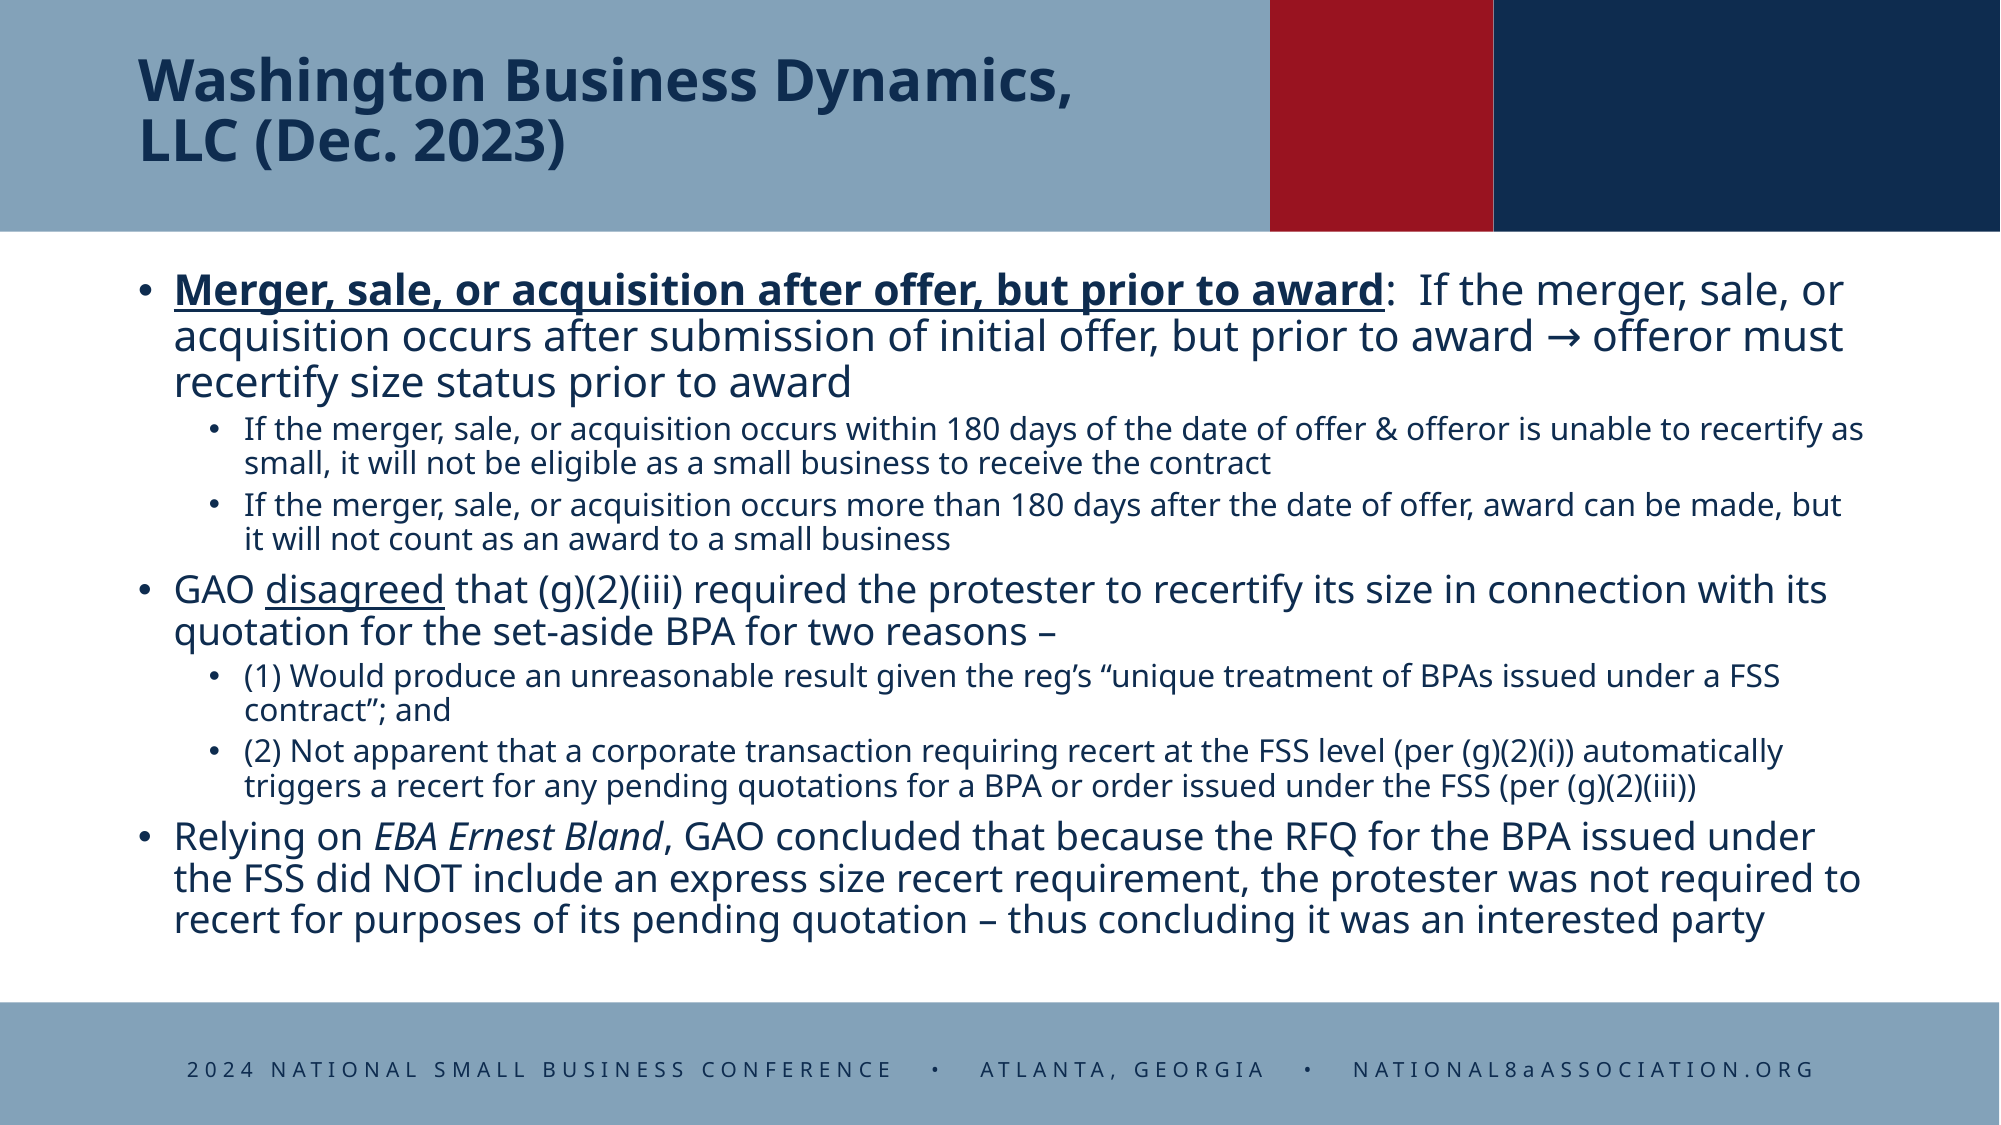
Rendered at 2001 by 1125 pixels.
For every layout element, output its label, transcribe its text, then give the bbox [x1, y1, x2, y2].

list Merger, sale, or acquisition after offer, but prior to award: If the merger, sale, or acquisition occurs after submission of initial offer, but prior to award → offeror must recertify size status prior to award If the merger, sale, or acquisition occurs within 180 days of the date of offer & offeror is unable to recertify as small, it will not be eligible as a small business to receive the contract If the merger, sale, or acquisition occurs more than 180 days after the date of offer, award can be made, but it will not count as an award to a small business GAO disagreed that (g)(2)(iii) required the protester to recertify its size in connection with its quotation for the set-aside BPA for two reasons – (1) Would produce an unreasonable result given the reg’s “unique treatment of BPAs issued under a FSS contract”; and (2) Not apparent that a corporate transaction requiring recert at the FSS level (per (g)(2)(i)) automatically triggers a recert for any pending quotations for a BPA or order issued under the FSS (per (g)(2)(iii)) Relying on EBA Ernest Bland, GAO concluded that because the RFQ for the BPA issued under the FSS did NOT include an express size recert requirement, the protester was not required to recert for purposes of its pending quotation – thus concluding it was an interested party [123, 261, 1886, 959]
title Washington Business Dynamics, LLC (Dec. 2023) [123, 85, 1163, 181]
